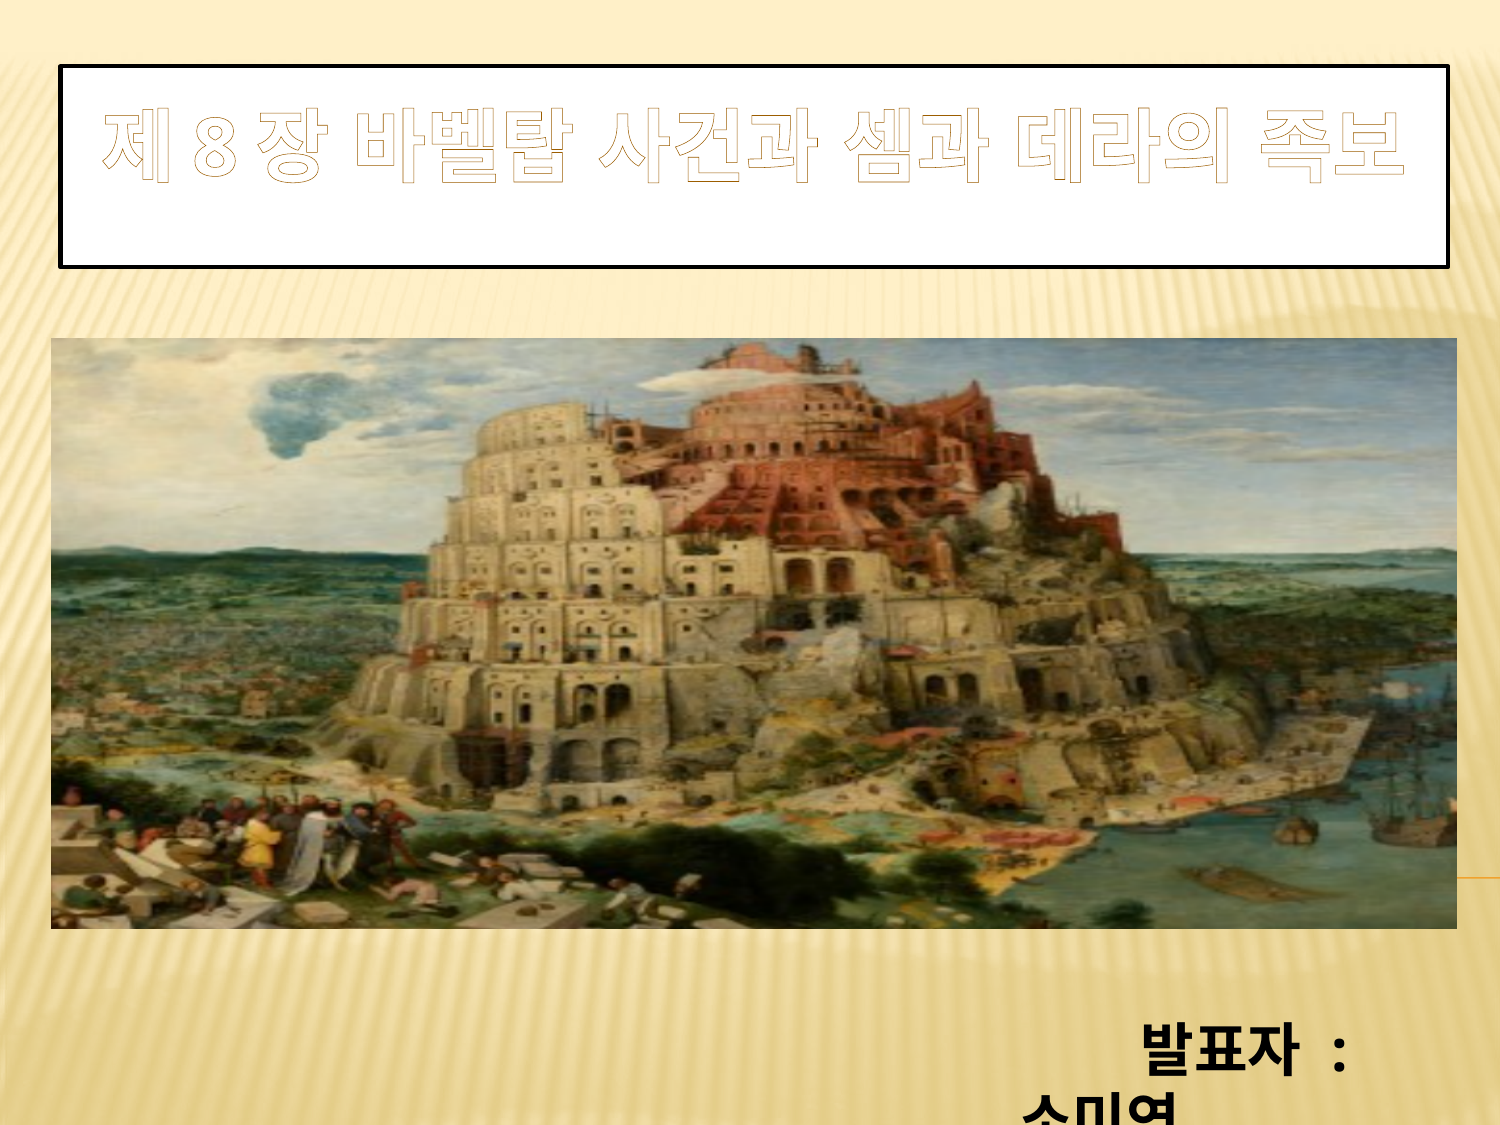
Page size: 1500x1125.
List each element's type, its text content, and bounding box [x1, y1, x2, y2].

subtitle 제8장 바벨탑 사건과 셈과 데라의 족보 [58, 64, 1450, 269]
picture [50, 337, 1458, 929]
text_box 발표자 : 소미연 [761, 1006, 1437, 1125]
